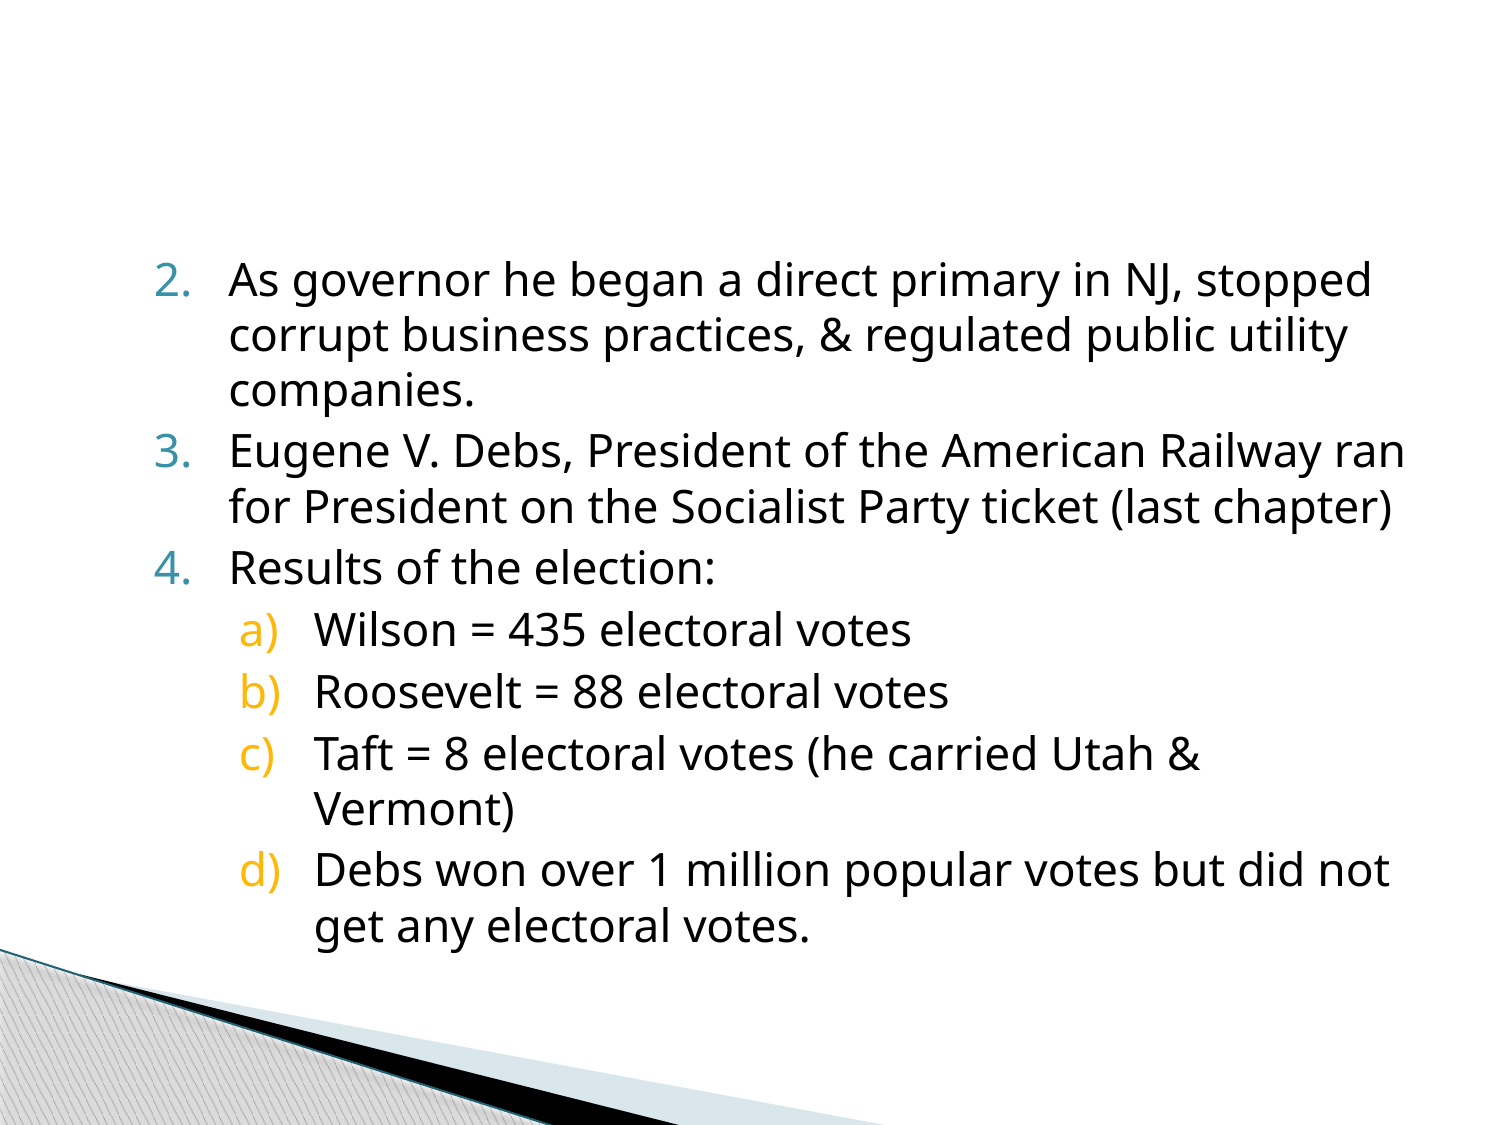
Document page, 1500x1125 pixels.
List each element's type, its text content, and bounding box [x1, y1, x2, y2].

list As governor he began a direct primary in NJ, stopped corrupt business practices, & regulated public utility companies. Eugene V. Debs, President of the American Railway ran for President on the Socialist Party ticket (last chapter) Results of the election: Wilson = 435 electoral votes Roosevelt = 88 electoral votes Taft = 8 electoral votes (he carried Utah & Vermont) Debs won over 1 million popular votes but did not get any electoral votes. [75, 243, 1425, 986]
